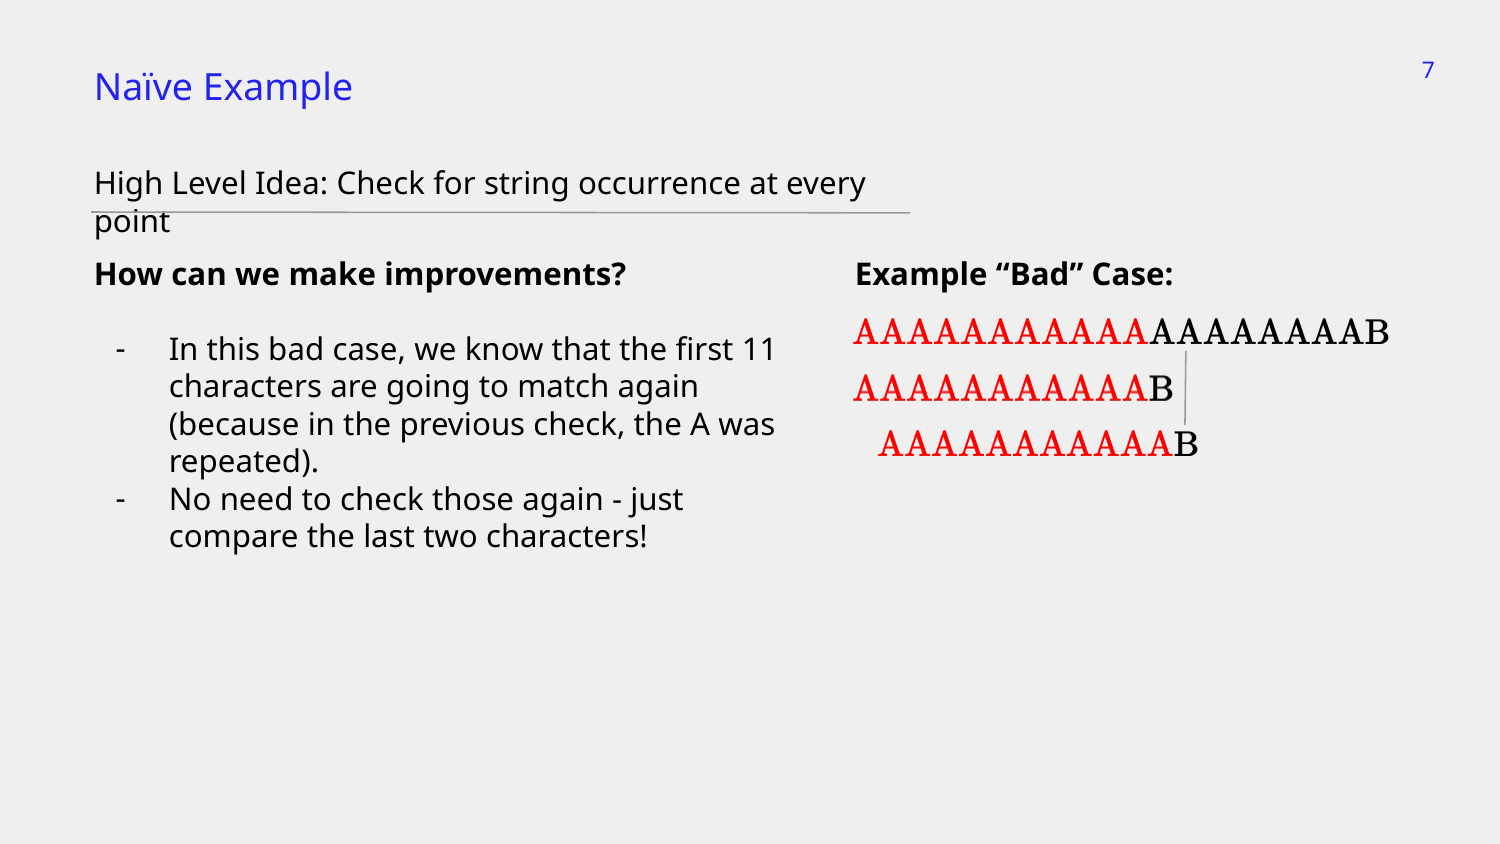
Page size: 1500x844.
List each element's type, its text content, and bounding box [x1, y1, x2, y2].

title Example “Bad” Case: [839, 239, 1450, 620]
title How can we make improvements? In this bad case, we know that the first 11 characters are going to match again (because in the previous check, the A was repeated). No need to check those again - just compare the last two characters! [78, 239, 796, 560]
slide_number ‹#› [1392, 41, 1450, 71]
picture [849, 311, 1393, 353]
picture [849, 367, 1178, 409]
subtitle Naïve Example [78, 47, 1353, 122]
picture [874, 422, 1203, 465]
title High Level Idea: Check for string occurrence at every point [78, 148, 904, 212]
